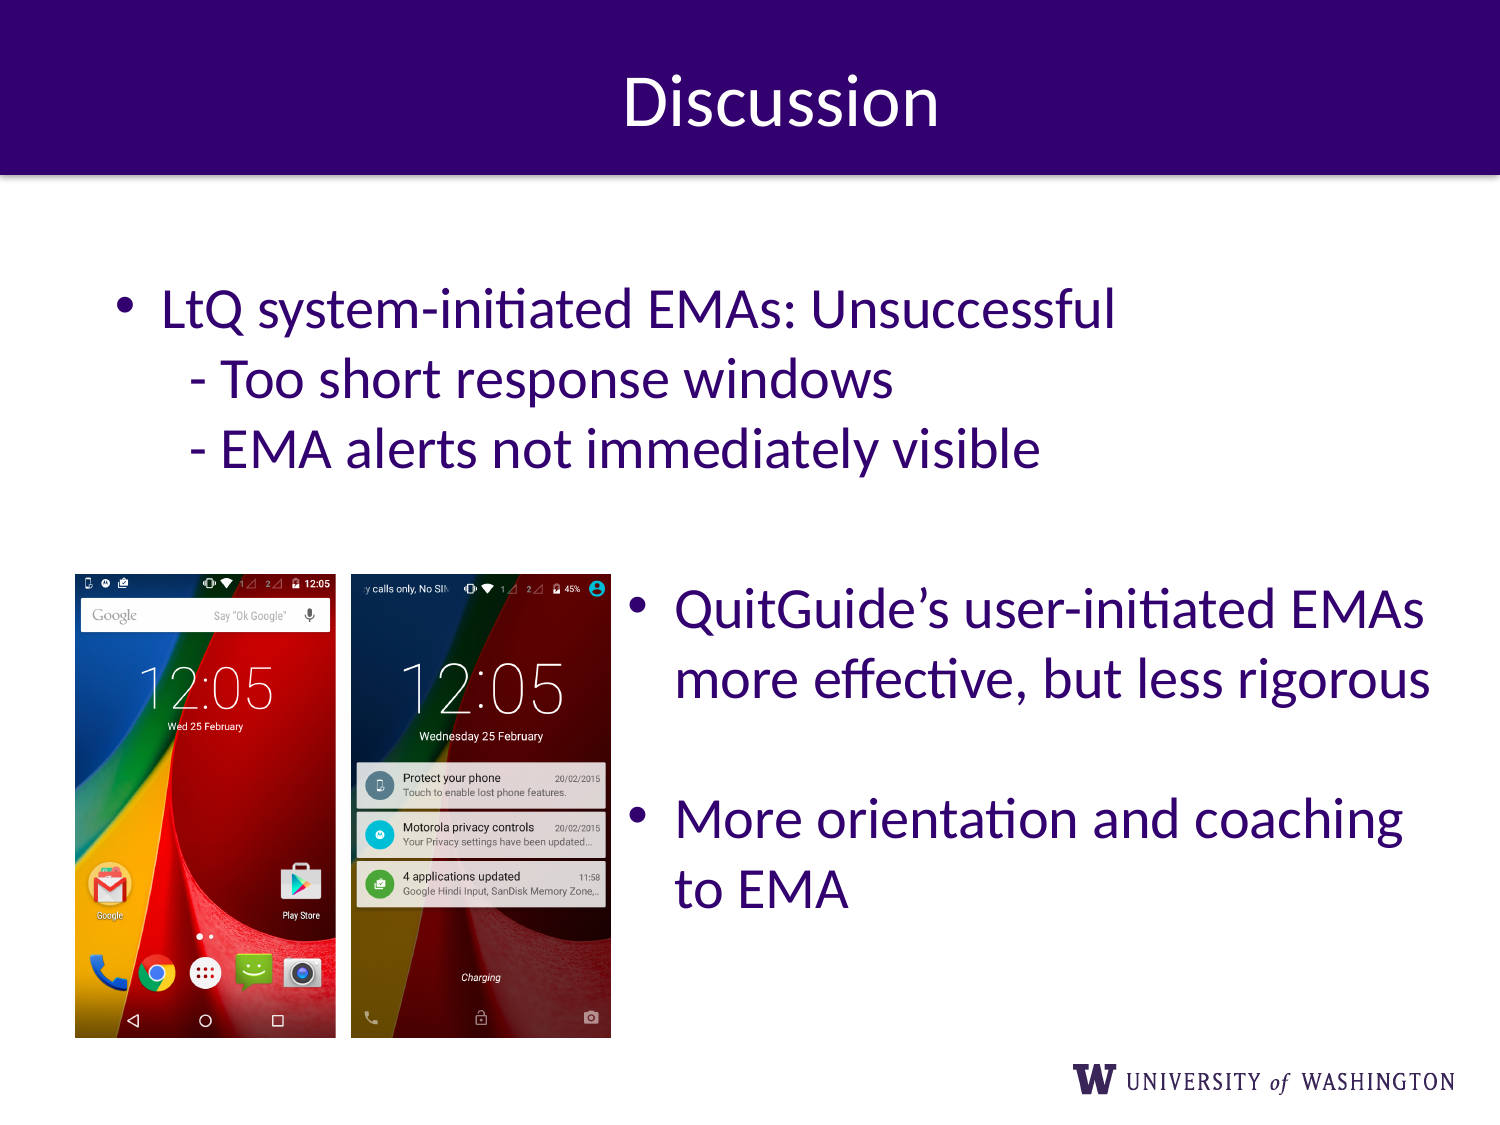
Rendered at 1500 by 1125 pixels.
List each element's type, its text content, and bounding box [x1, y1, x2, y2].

picture [1073, 1064, 1454, 1095]
text_box LtQ system-initiated EMAs: Unsuccessful - Too short response windows - EMA alerts not immediately visible [99, 262, 1425, 488]
text_box QuitGuide’s user-initiated EMAs more effective, but less rigorous More orientation and coaching to EMA [612, 562, 1463, 928]
picture [74, 574, 611, 1038]
title Discussion [69, 37, 1495, 157]
